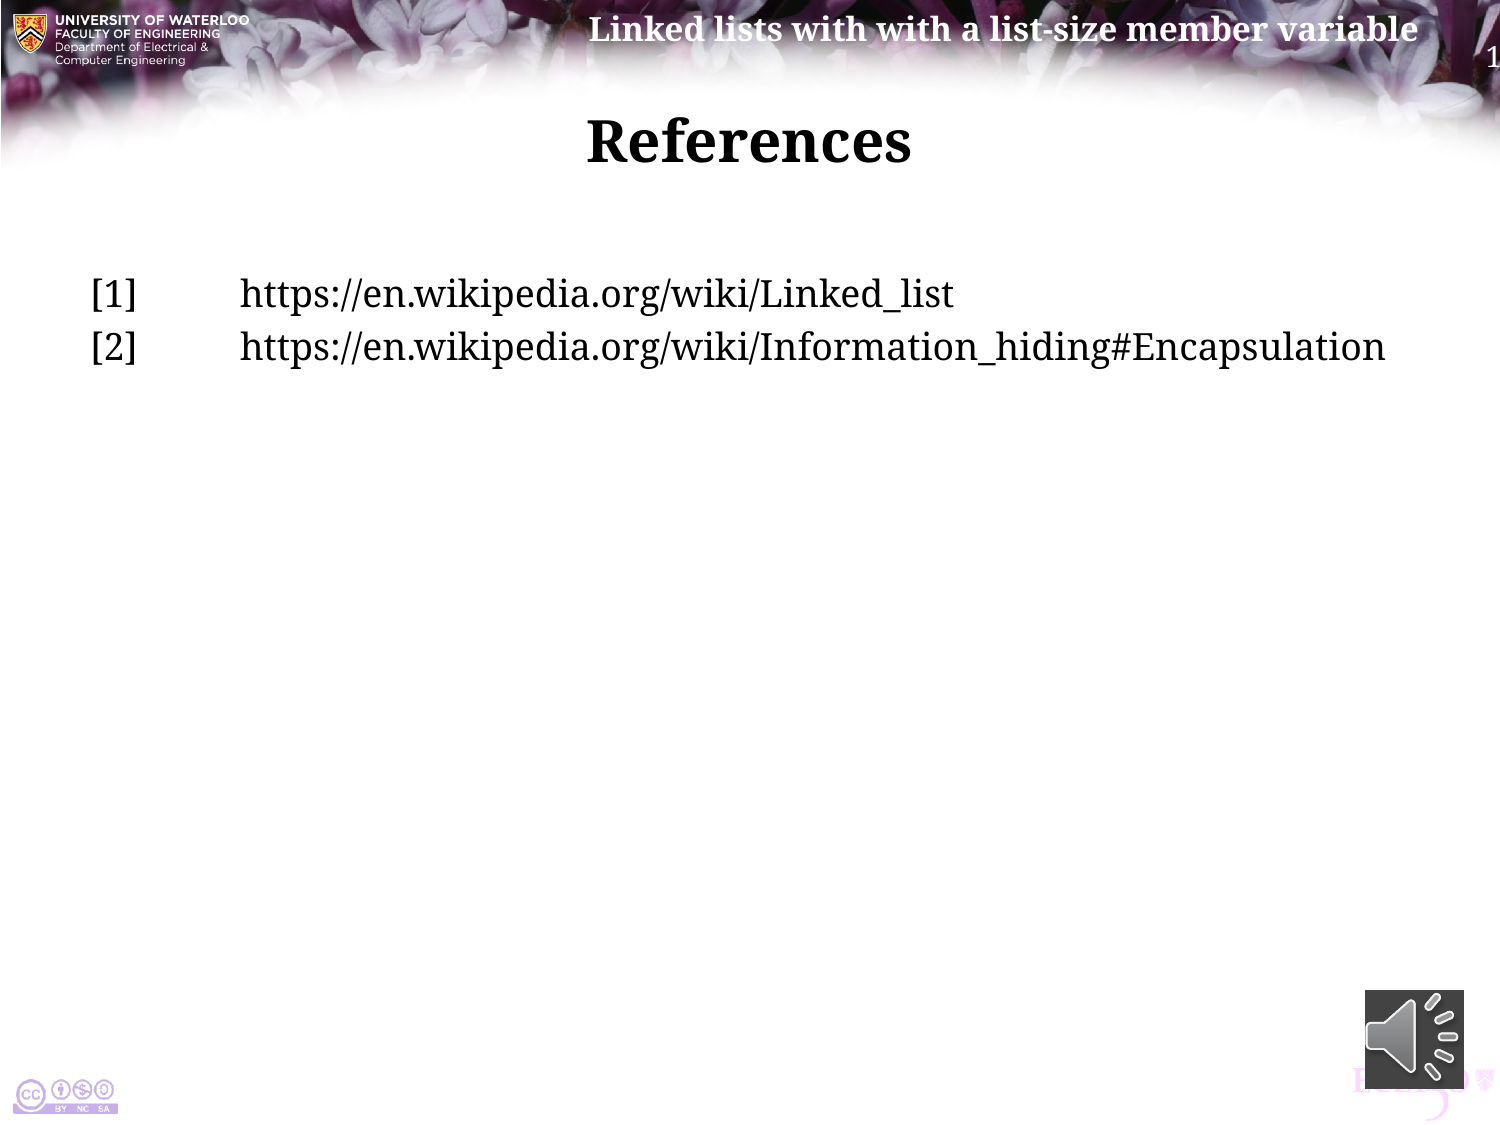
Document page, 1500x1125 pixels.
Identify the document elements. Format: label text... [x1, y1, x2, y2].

picture [0, 0, 1500, 1125]
list [1] https://en.wikipedia.org/wiki/Linked_list [2] https://en.wikipedia.org/wiki/Information_hiding#Encapsulation [74, 262, 1426, 1006]
title References [74, 44, 1426, 233]
